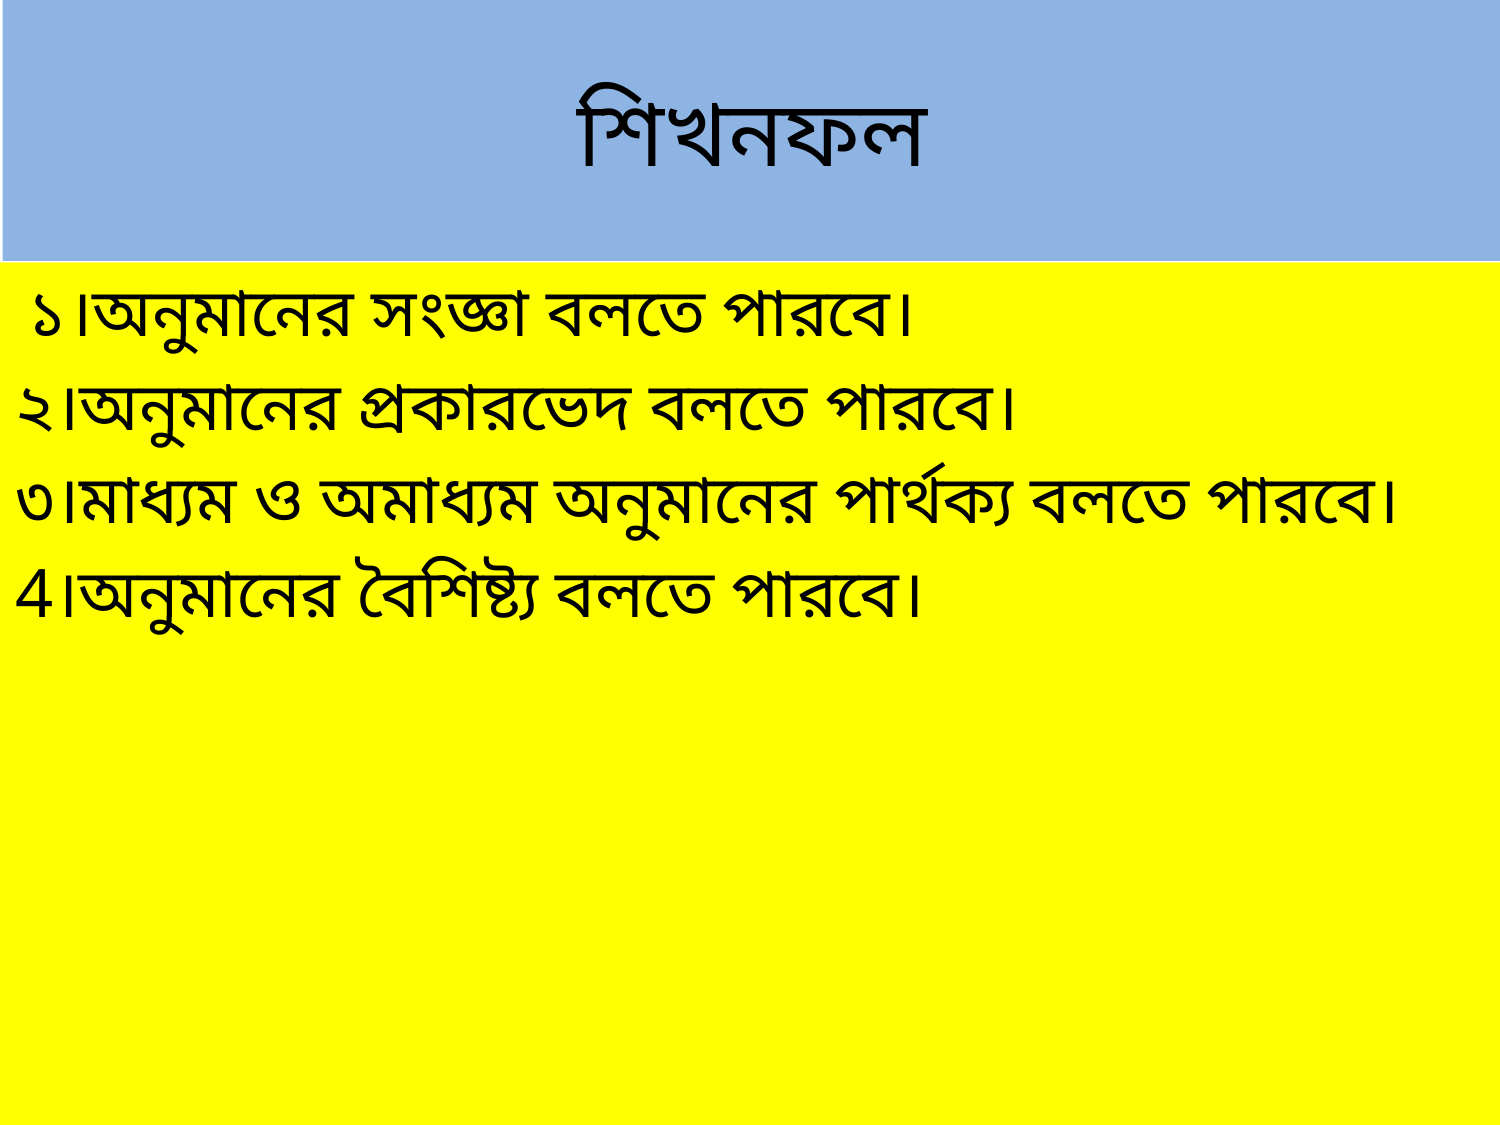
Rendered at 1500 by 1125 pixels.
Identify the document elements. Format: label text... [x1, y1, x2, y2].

title শিখনফল [2, 0, 1500, 261]
list ১।অনুমানের সংজ্ঞা বলতে পারবে। ২।অনুমানের প্রকারভেদ বলতে পারবে। ৩।মাধ্যম ও অমাধ্যম অনুমানের পার্থক্য বলতে পারবে। 4।অনুমানের বৈশিষ্ট্য বলতে পারবে। [0, 262, 1500, 1125]
